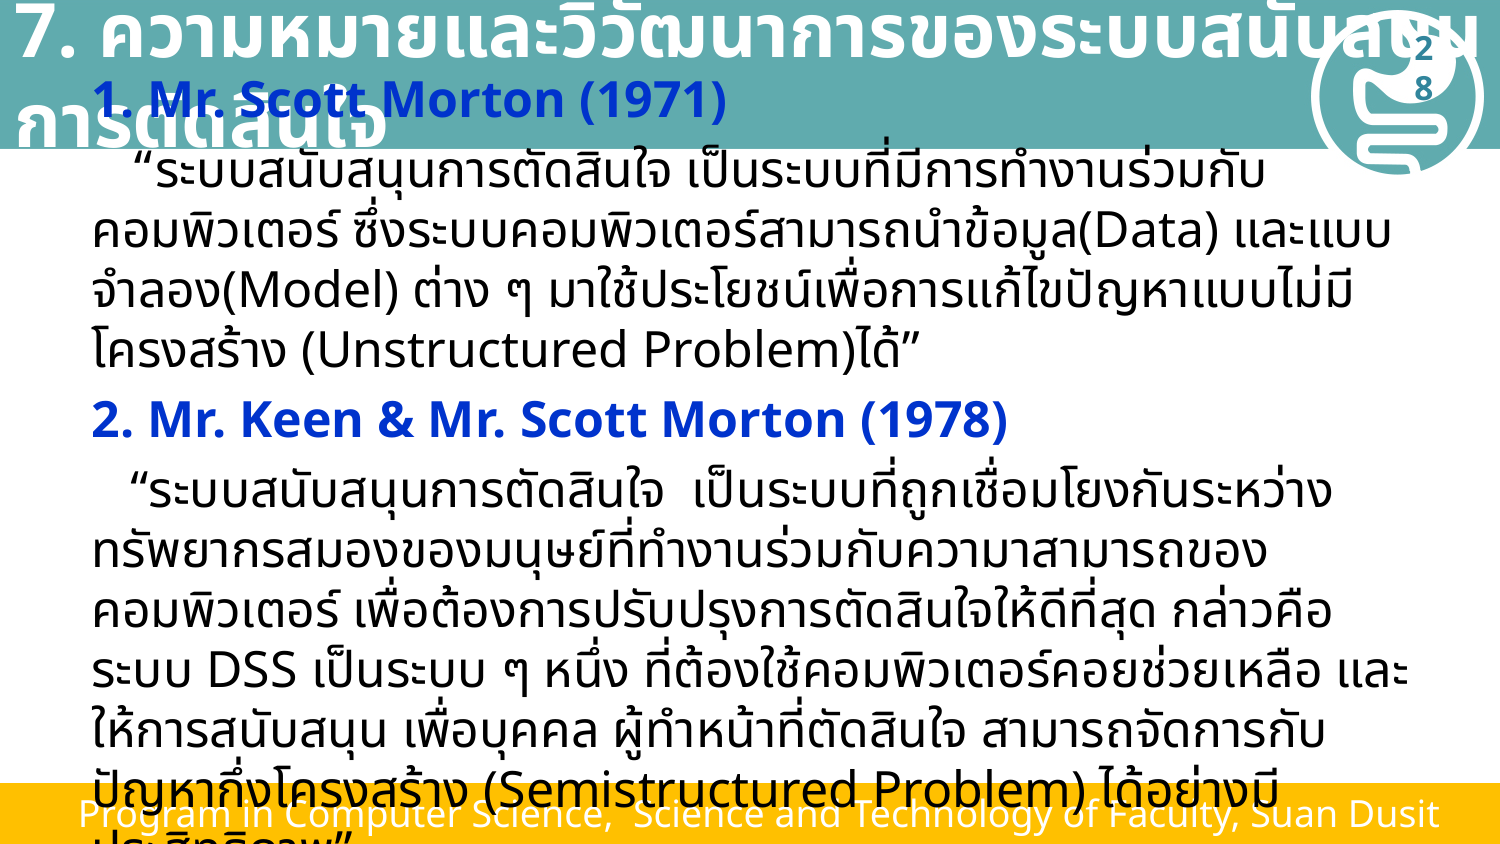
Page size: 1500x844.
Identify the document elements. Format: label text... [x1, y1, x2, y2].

text_box 1. Mr. Scott Morton (1971) “ระบบสนับสนุนการตัดสินใจ เป็นระบบที่มีการทำงานร่วมกับคอมพิวเตอร์ ซึ่งระบบคอมพิวเตอร์สามารถนำข้อมูล(Data) และแบบจำลอง(Model) ต่าง ๆ มาใช้ประโยชน์เพื่อการแก้ไขปัญหาแบบไม่มีโครงสร้าง (Unstructured Problem)ได้” 2. Mr. Keen & Mr. Scott Morton (1978) “ระบบสนับสนุนการตัดสินใจ เป็นระบบที่ถูกเชื่อมโยงกันระหว่างทรัพยากรสมองของมนุษย์ที่ทำงานร่วมกับความาสามารถของคอมพิวเตอร์ เพื่อต้องการปรับปรุงการตัดสินใจให้ดีที่สุด กล่าวคือ ระบบ DSS เป็นระบบ ๆ หนึ่ง ที่ต้องใช้คอมพิวเตอร์คอยช่วยเหลือ และให้การสนับสนุน เพื่อบุคคล ผู้ทำหน้าที่ตัดสินใจ สามารถจัดการกับปัญหากึ่งโครงสร้าง (Semistructured Problem) ได้อย่างมีประสิทธิภาพ” [76, 161, 1459, 784]
text_box 28 [1399, 43, 1459, 92]
text_box Program in Computer Science, Science and Technology of Faculty, Suan Dusit University [0, 783, 1500, 844]
picture [0, 146, 1500, 783]
title 7. ความหมายและวิวัฒนาการของระบบสนับสนุนการตัดสินใจ [0, 0, 1500, 146]
